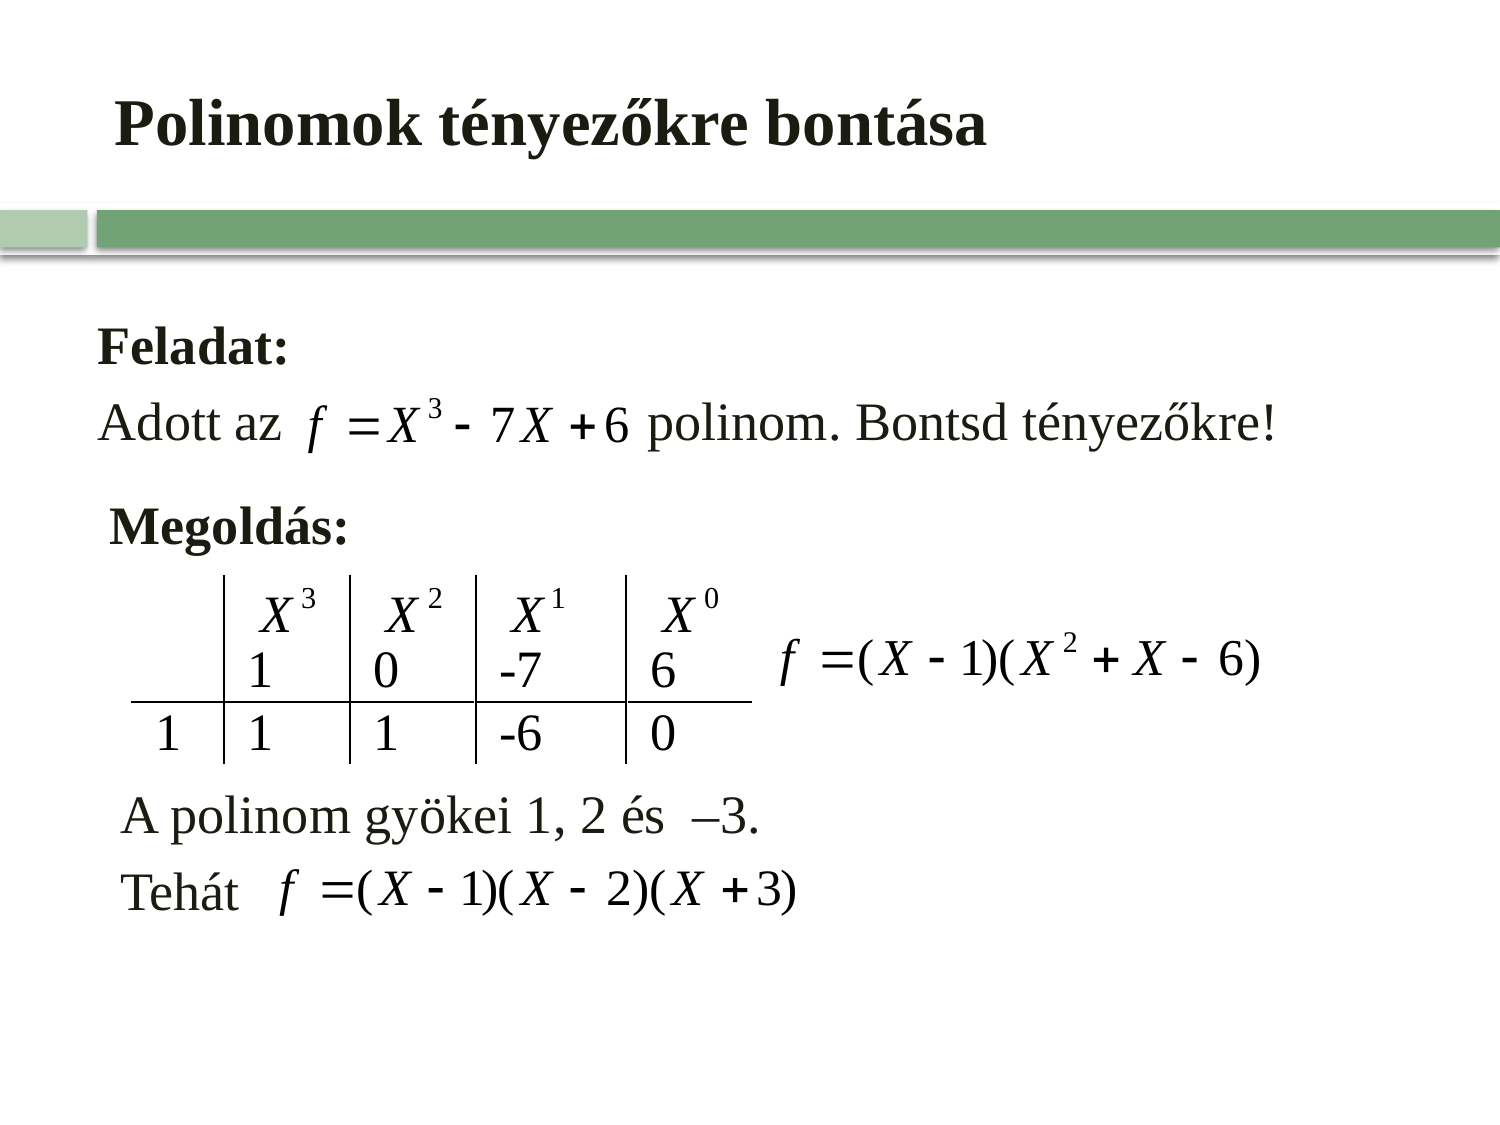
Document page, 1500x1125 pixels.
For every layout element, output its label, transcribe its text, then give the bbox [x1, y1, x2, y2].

text_box Megoldás: [94, 482, 366, 563]
picture [0, 574, 1500, 825]
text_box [261, 857, 810, 927]
text_box A polinom gyökei 1, 2 és –3. Tehát [105, 836, 791, 930]
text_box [762, 619, 1271, 698]
title Polinomok tényezőkre bontása [99, 37, 1438, 200]
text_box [290, 385, 640, 465]
text_box Feladat: Adott az polinom. Bontsd tényezőkre! [64, 302, 1386, 468]
